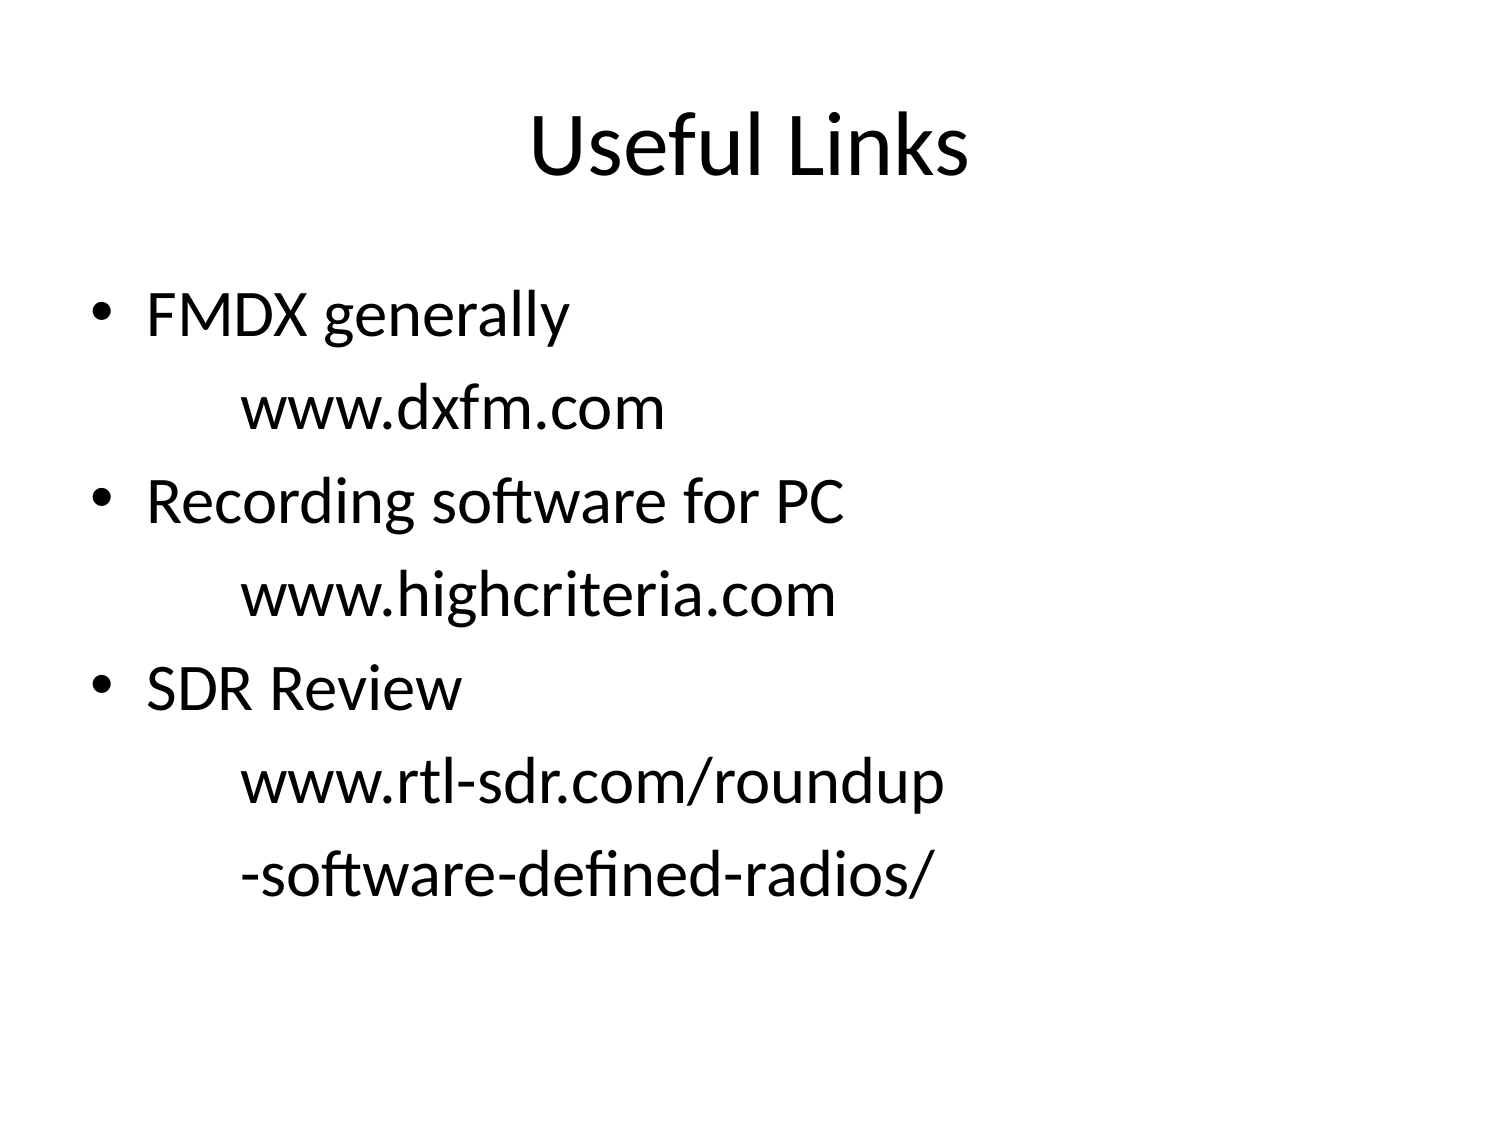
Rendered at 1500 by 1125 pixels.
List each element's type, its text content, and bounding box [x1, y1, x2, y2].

list FMDX generally www.dxfm.com Recording software for PC www.highcriteria.com SDR Review www.rtl-sdr.com/roundup -software-defined-radios/ [75, 262, 1425, 1005]
title Useful Links [75, 45, 1425, 233]
